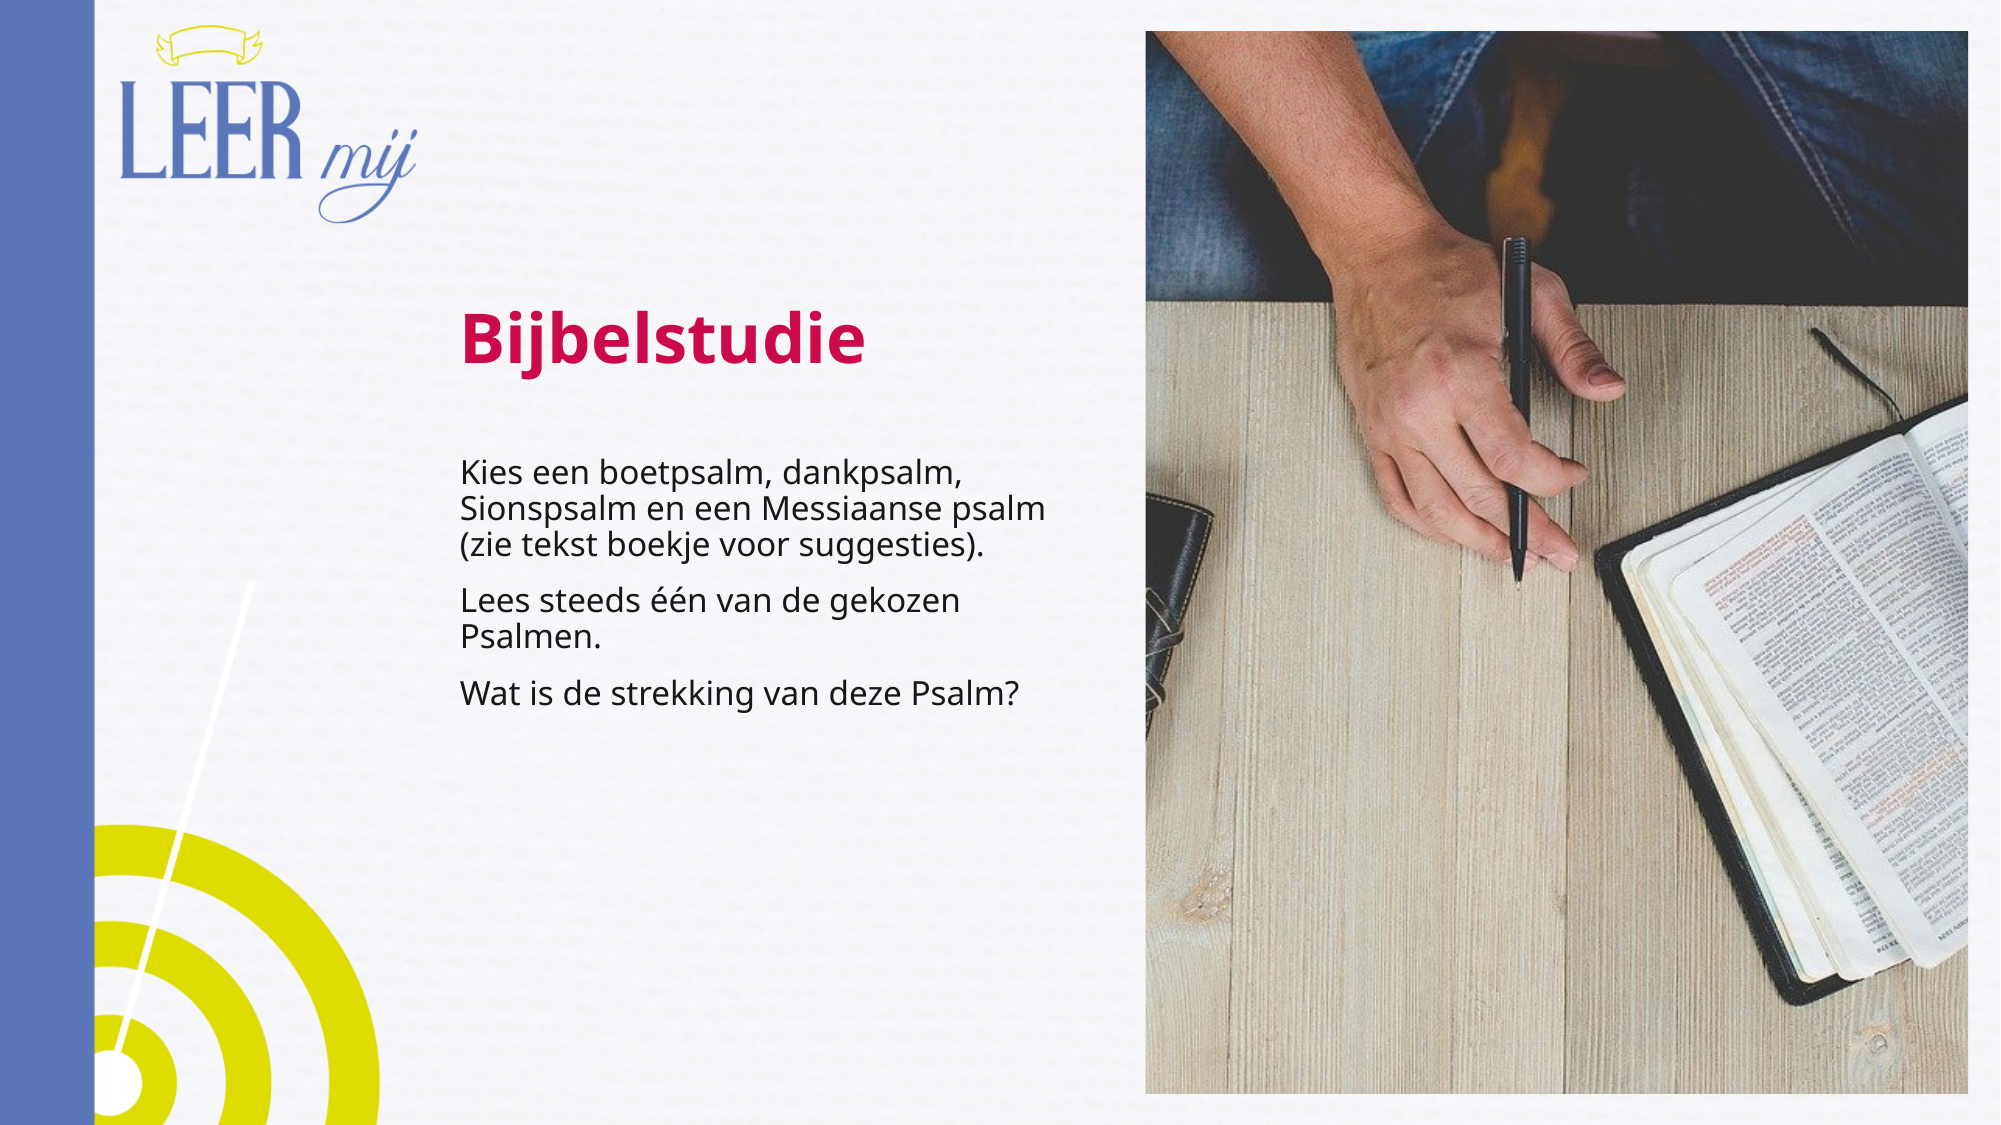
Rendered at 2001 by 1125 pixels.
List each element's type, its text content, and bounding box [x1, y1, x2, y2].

list Kies een boetpsalm, dankpsalm, Sionspsalm en een Messiaanse psalm (zie tekst boekje voor suggesties). Lees steeds één van de gekozen Psalmen. Wat is de strekking van deze Psalm? [444, 448, 1105, 968]
title Bijbelstudie [444, 229, 1102, 386]
picture [0, 0, 2001, 1125]
